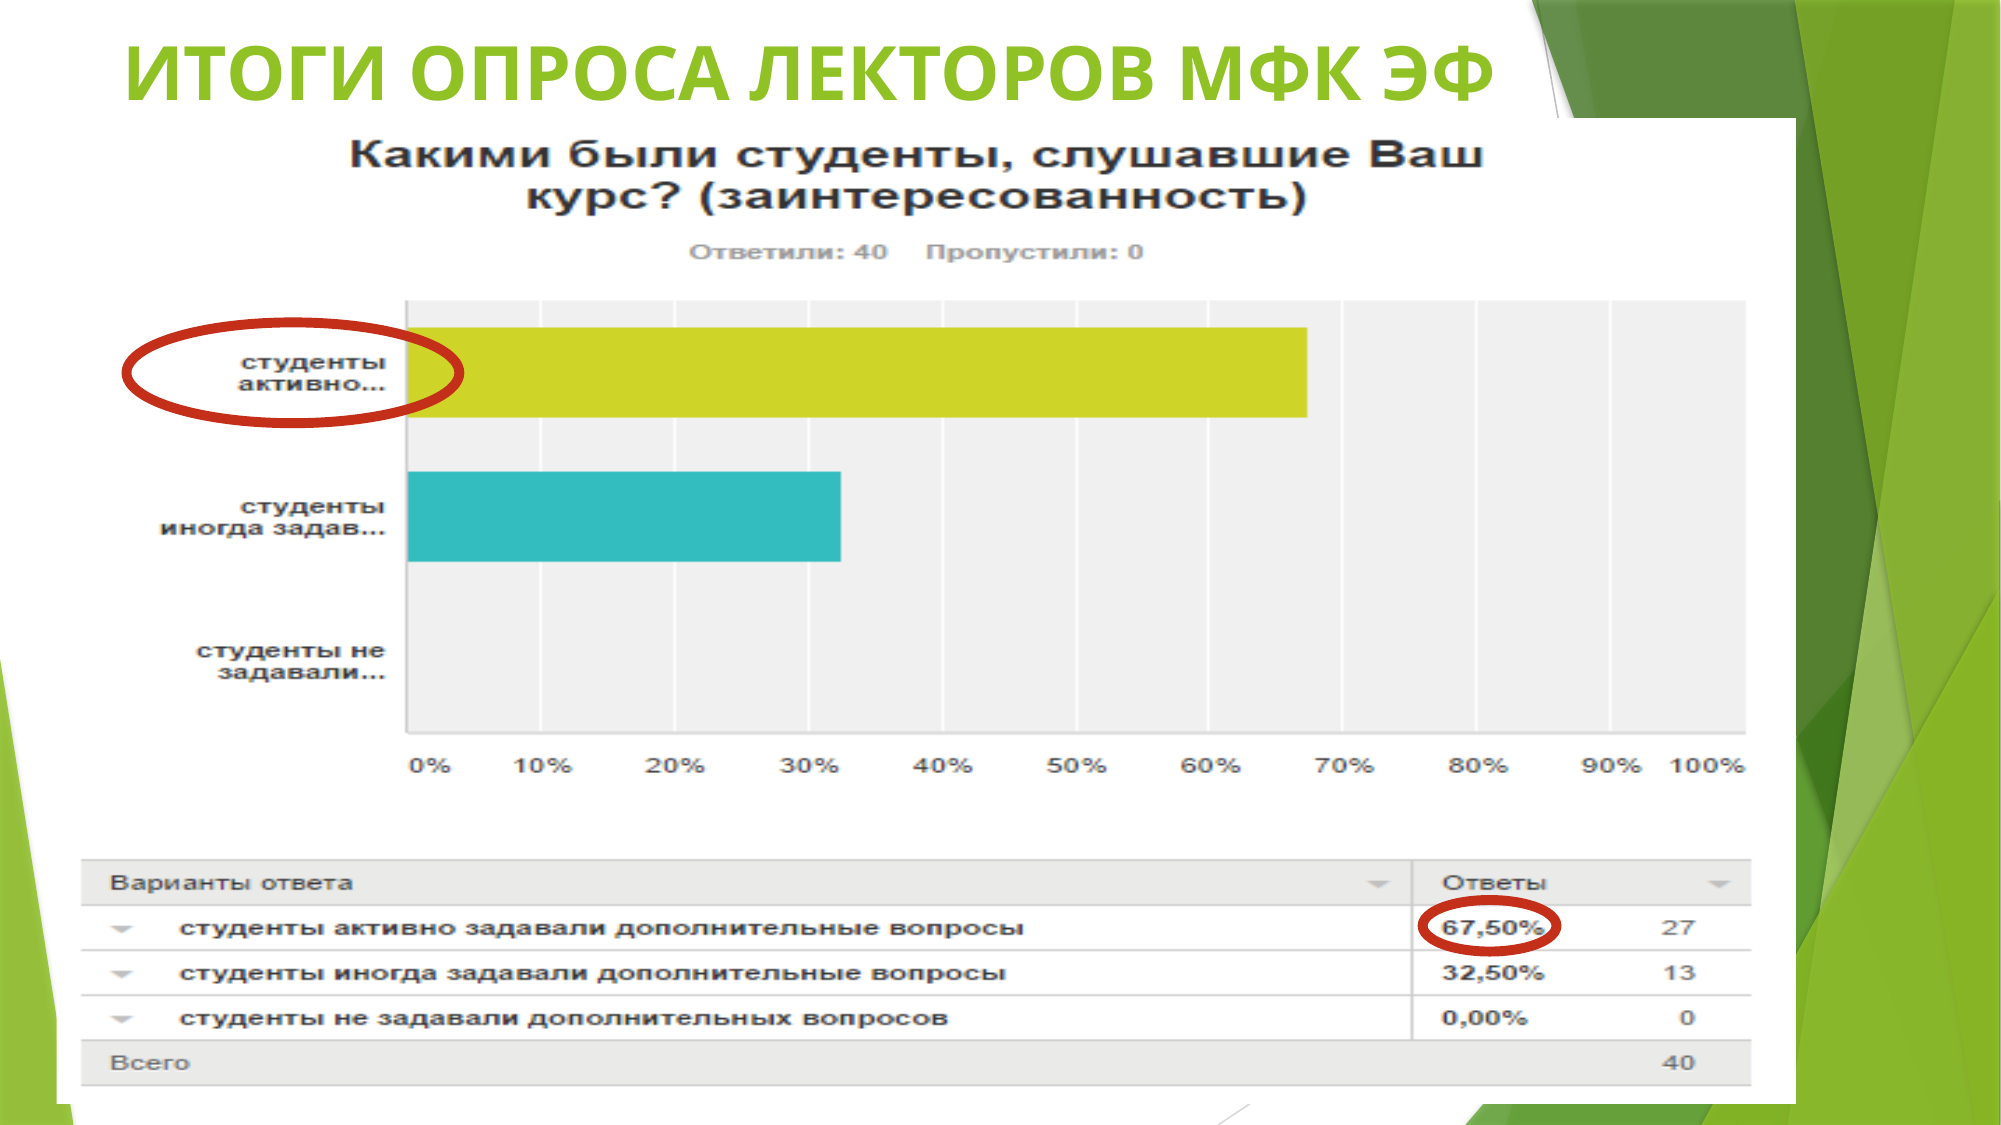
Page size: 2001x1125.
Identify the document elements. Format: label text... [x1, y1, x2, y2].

title ИТОГИ ОПРОСА ЛЕКТОРОВ МФК ЭФ [107, 18, 1518, 117]
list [55, 118, 1797, 1104]
